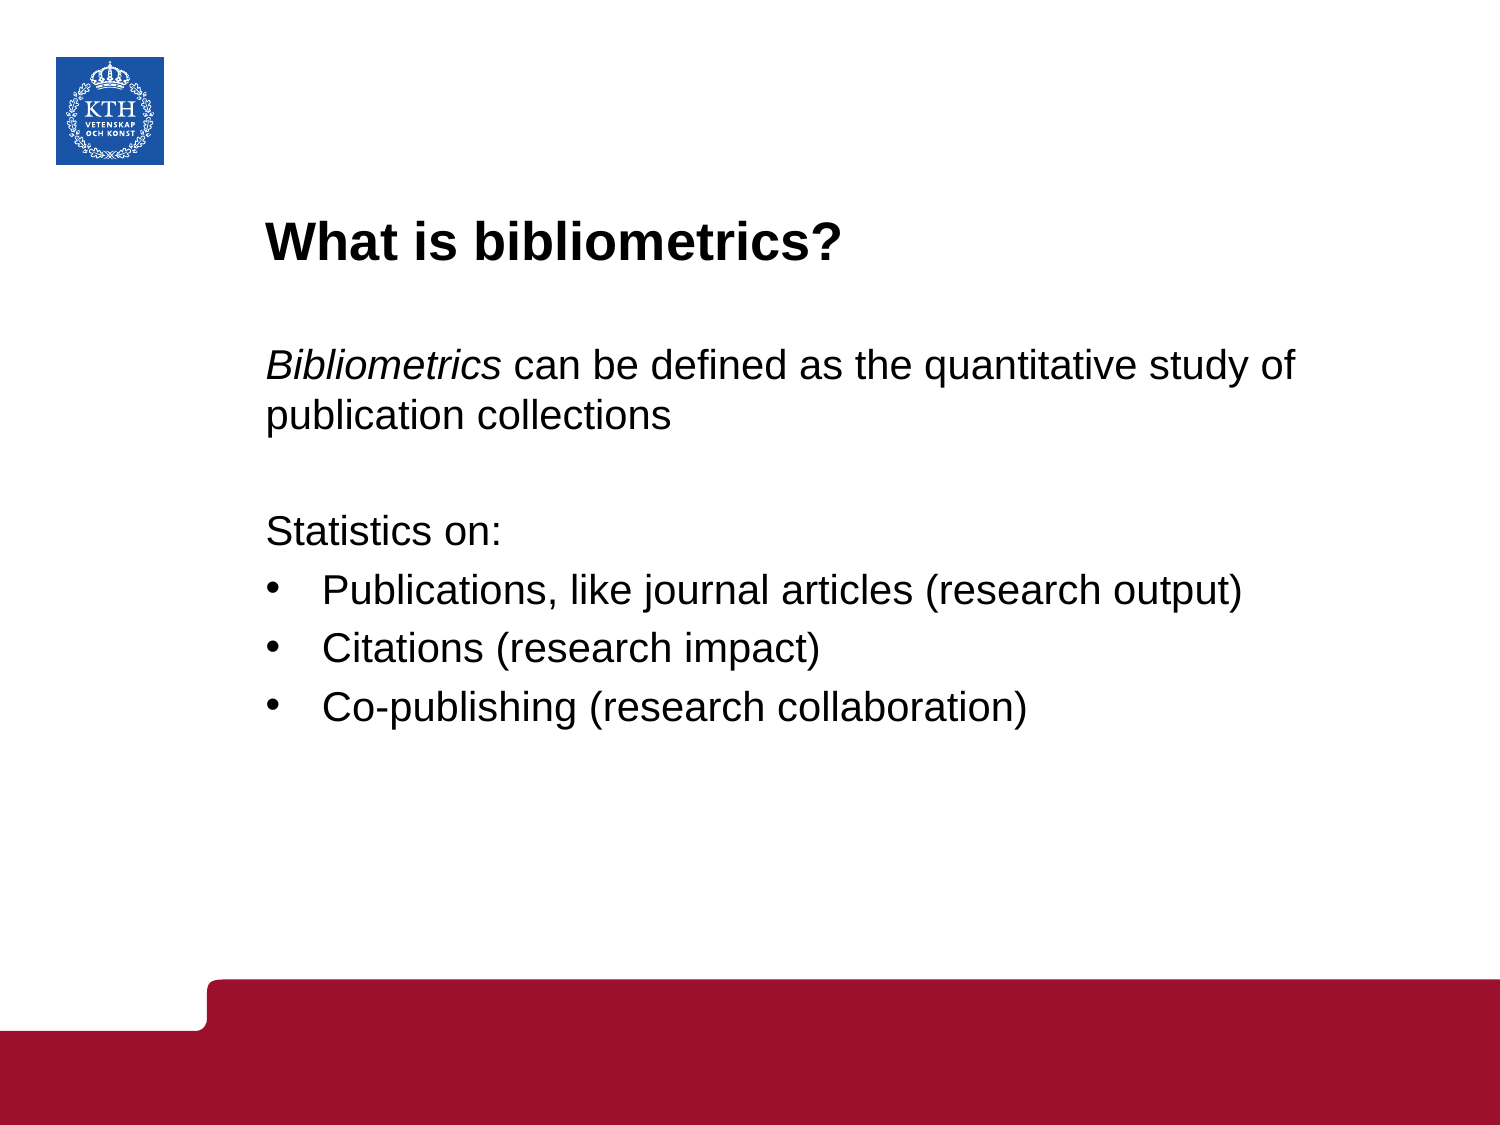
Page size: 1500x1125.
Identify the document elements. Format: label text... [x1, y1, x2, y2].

list Bibliometrics can be defined as the quantitative study of publication collections Statistics on: Publications, like journal articles (research output) Citations (research impact) Co-publishing (research collaboration) [265, 337, 1404, 929]
title What is bibliometrics? [265, 161, 1404, 271]
